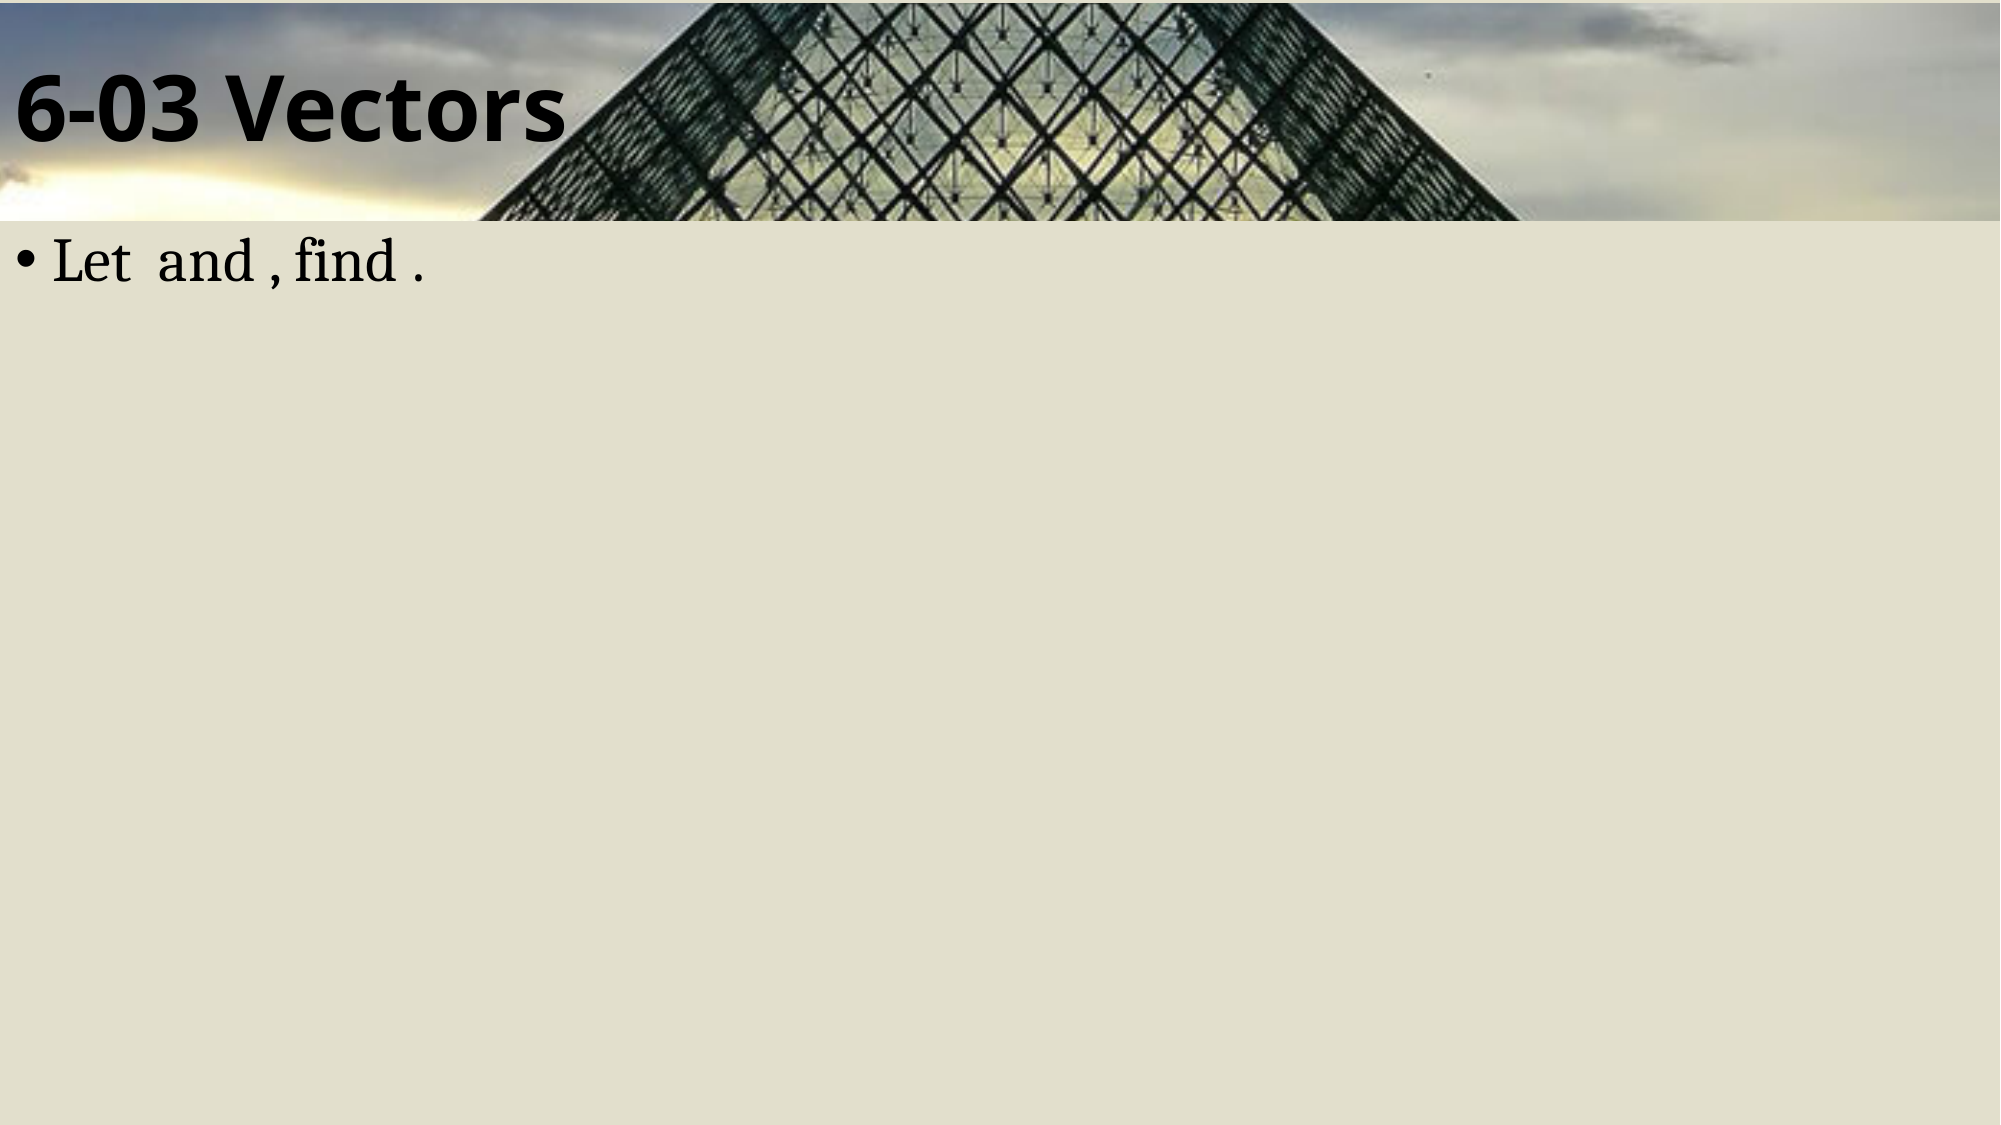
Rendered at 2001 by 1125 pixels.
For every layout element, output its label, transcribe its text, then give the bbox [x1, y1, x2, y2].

title 6-03 Vectors [0, 3, 2000, 221]
